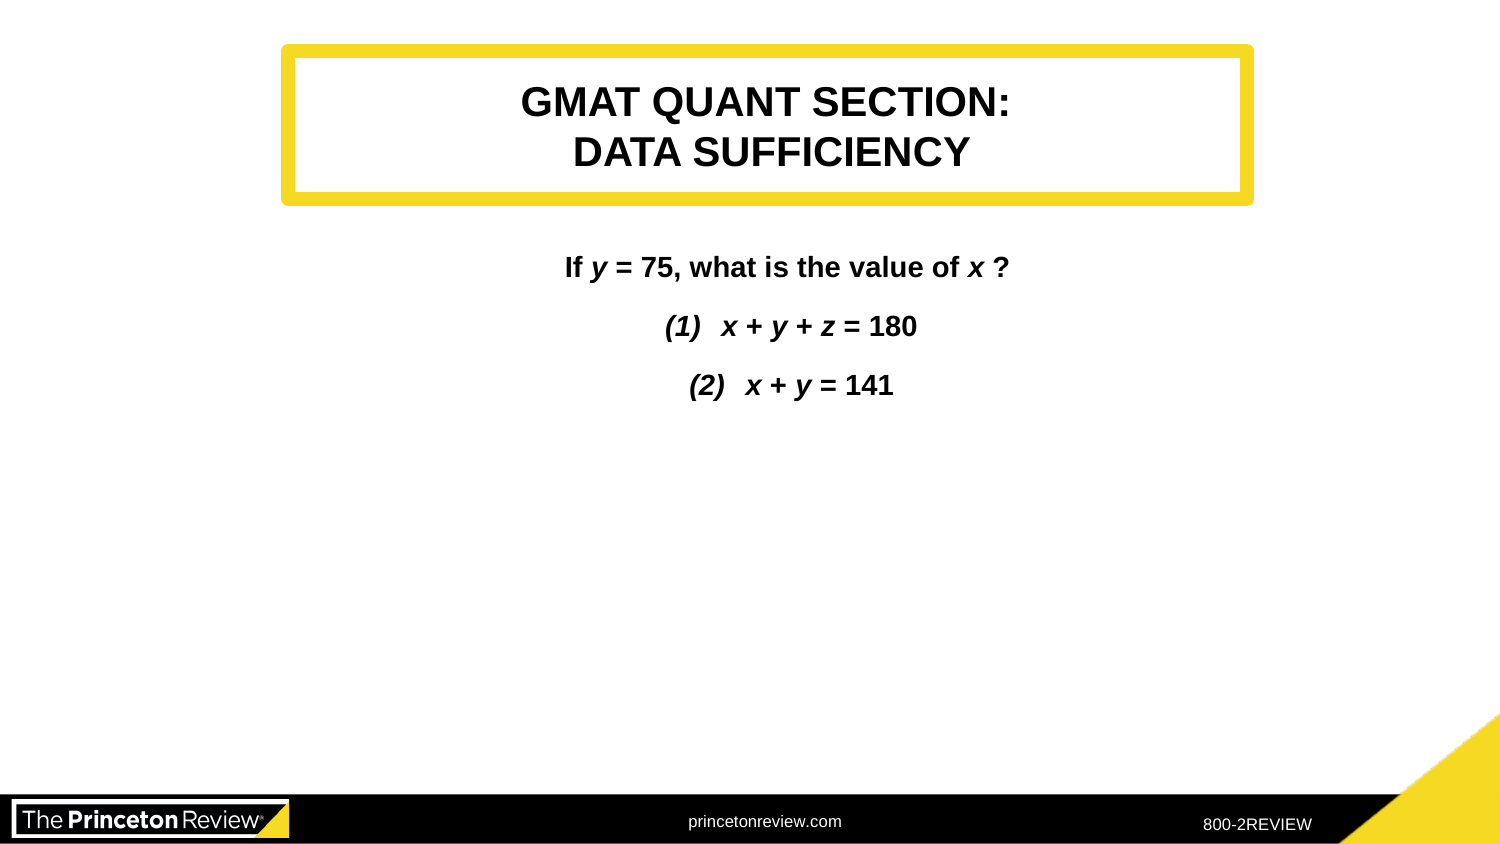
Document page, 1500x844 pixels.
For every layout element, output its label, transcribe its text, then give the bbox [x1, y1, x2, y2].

text_box GMAT QUANT SECTION: DATA SUFFICIENCY [337, 75, 1207, 176]
text_box [0, 0, 1500, 75]
list If y = 75, what is the value of x ? x + y + z = 180 x + y = 141 [137, 234, 1413, 760]
